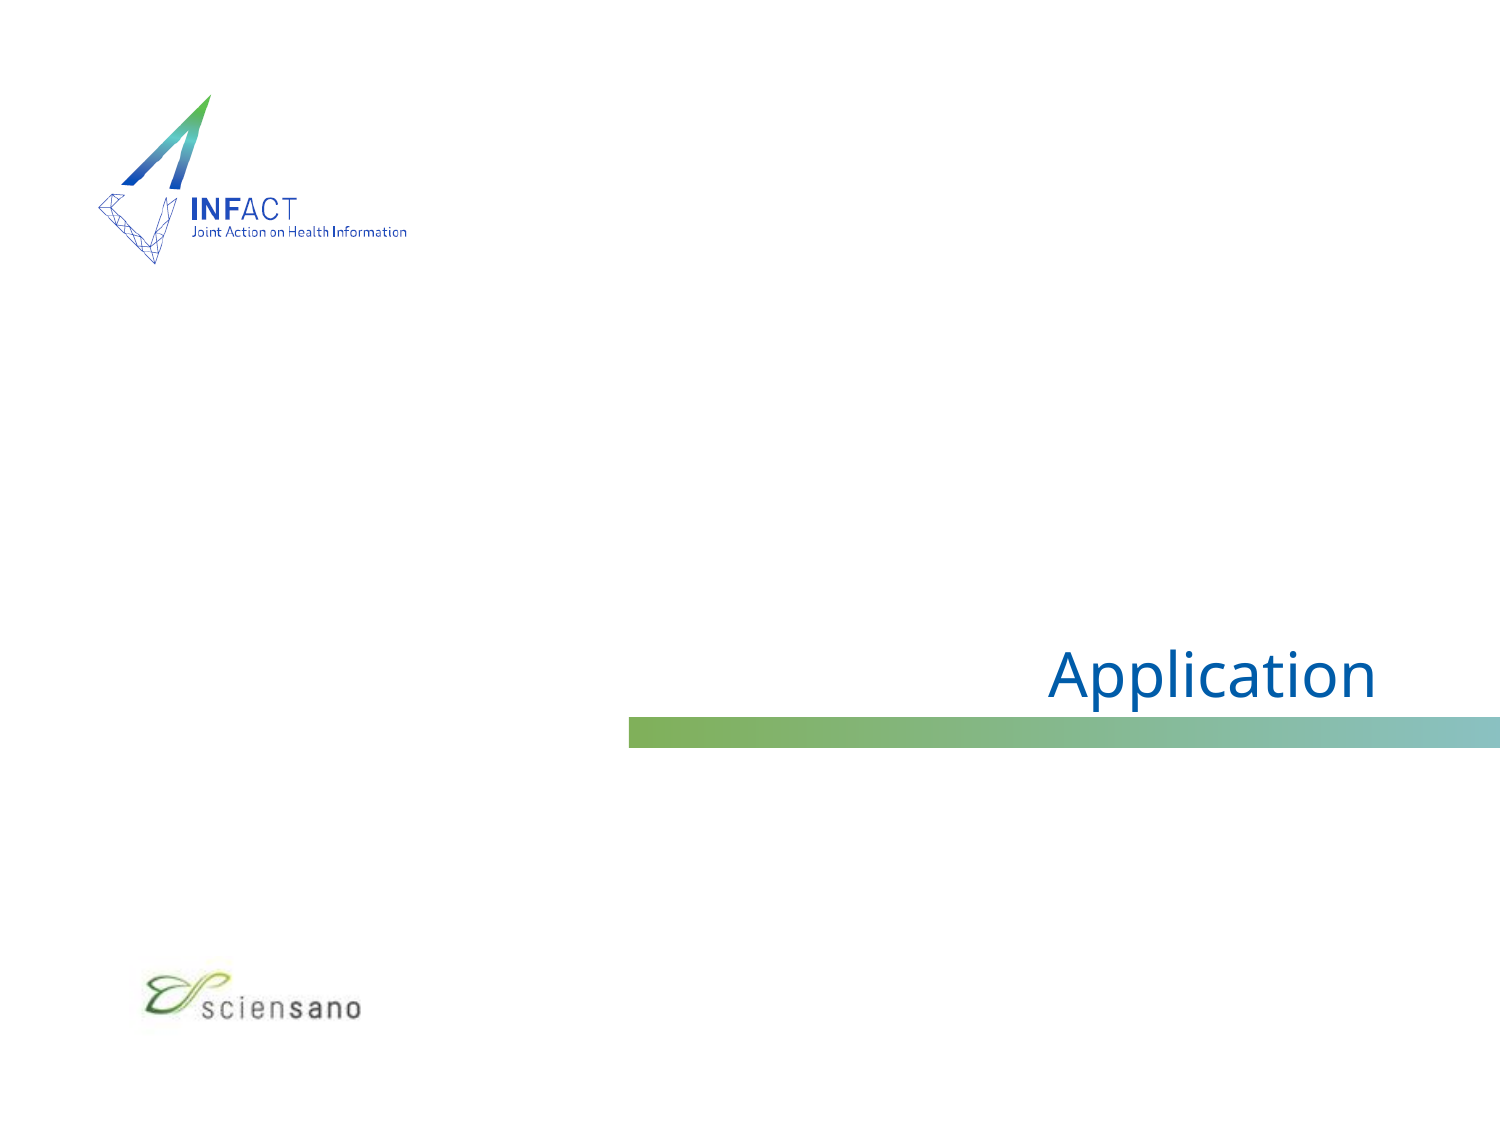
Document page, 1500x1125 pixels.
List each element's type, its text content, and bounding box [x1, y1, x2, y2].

title Application [118, 508, 1394, 718]
picture [129, 956, 377, 1036]
picture [90, 89, 416, 270]
